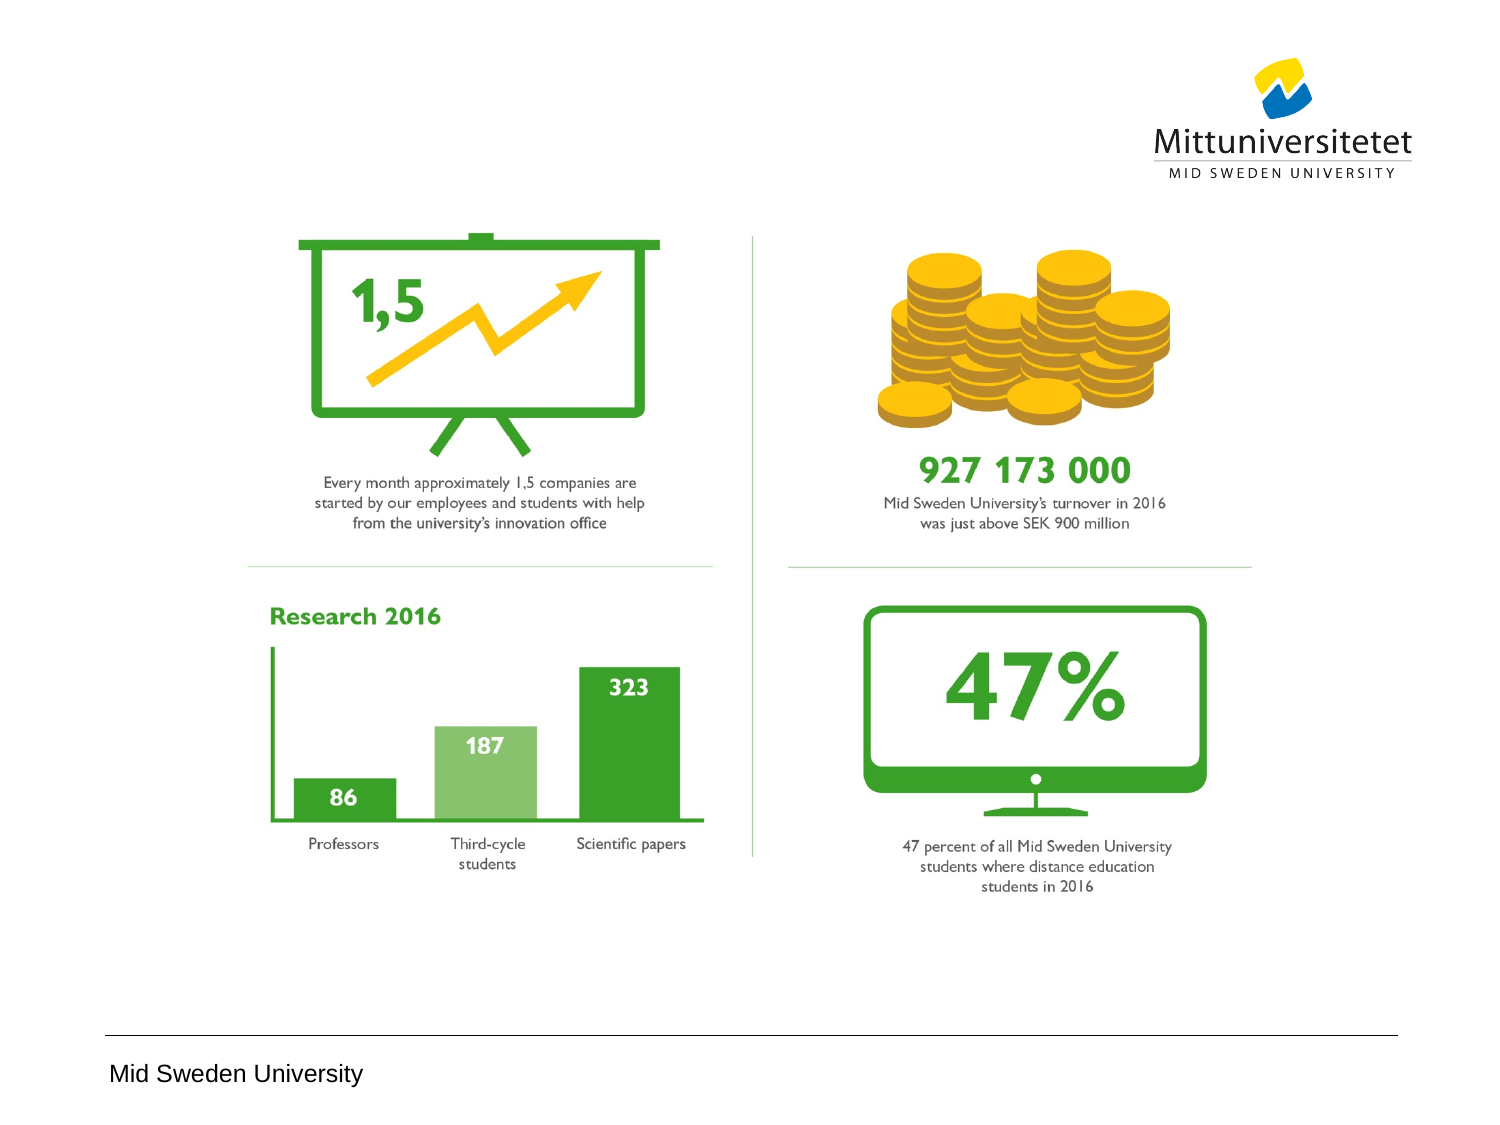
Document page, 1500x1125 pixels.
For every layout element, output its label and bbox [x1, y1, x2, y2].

picture [129, 208, 1370, 913]
picture [1154, 58, 1412, 178]
